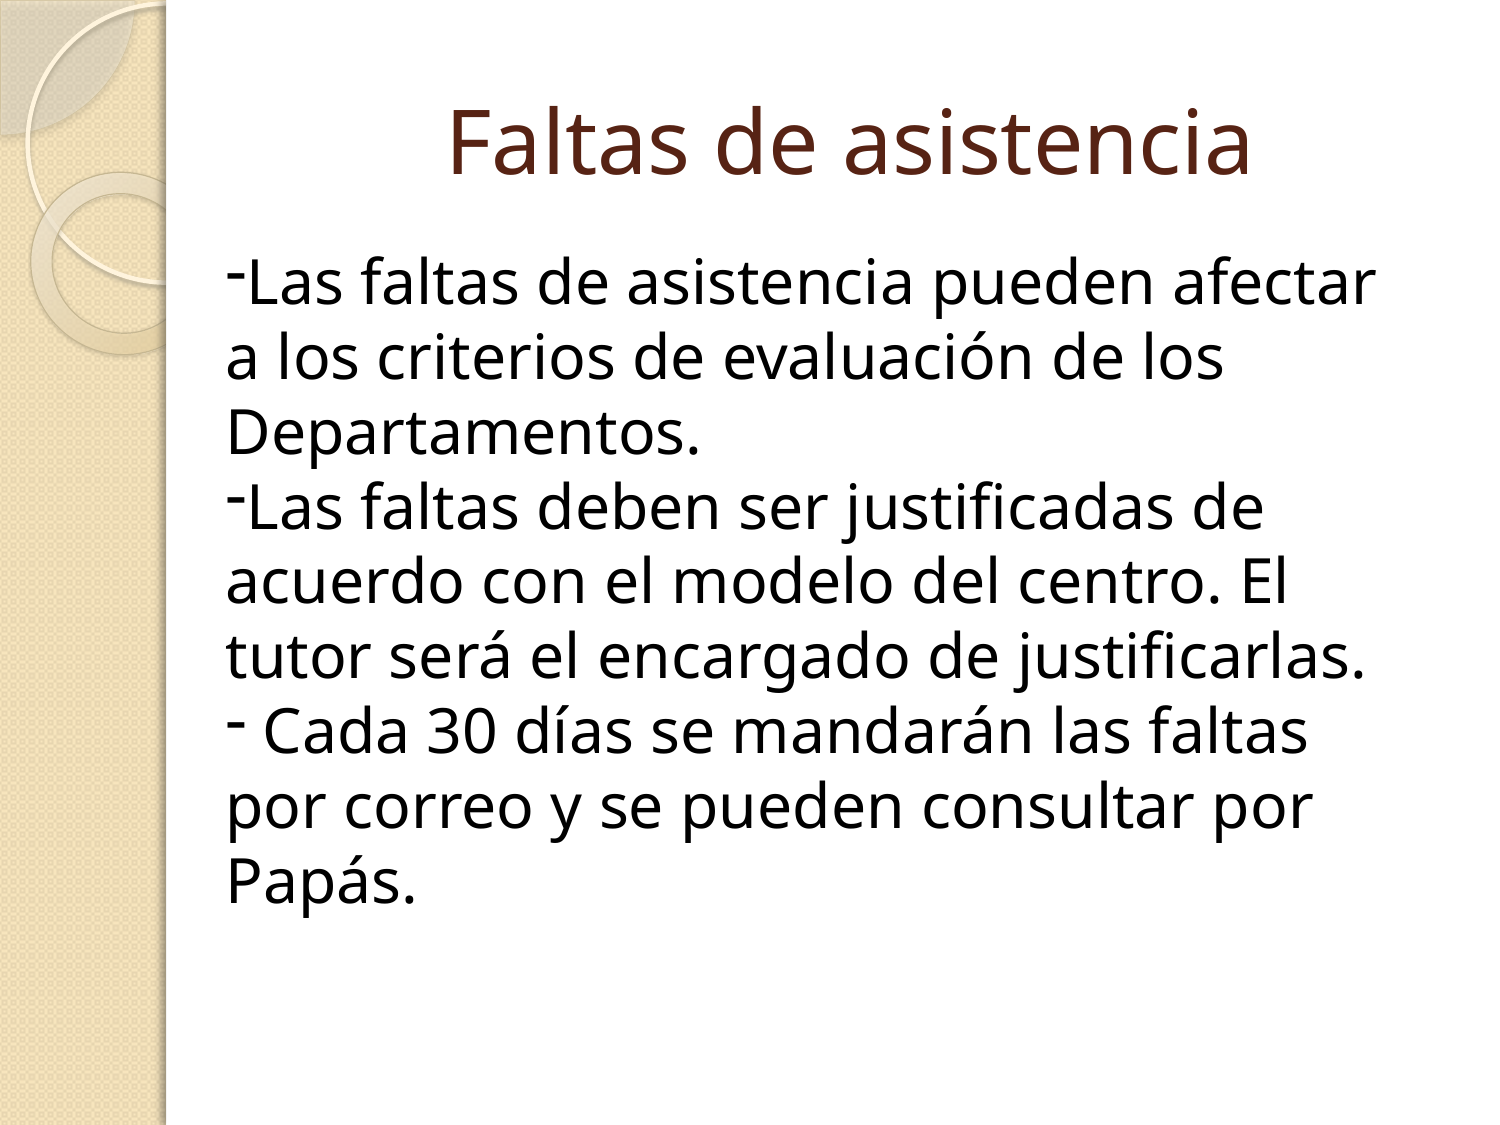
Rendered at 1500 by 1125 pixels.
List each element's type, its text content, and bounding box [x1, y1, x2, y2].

text_box Las faltas de asistencia pueden afectar a los criterios de evaluación de los Departamentos. Las faltas deben ser justificadas de acuerdo con el modelo del centro. El tutor será el encargado de justificarlas. Cada 30 días se mandarán las faltas por correo y se pueden consultar por Papás. [210, 234, 1418, 924]
title Faltas de asistencia [235, 45, 1466, 233]
